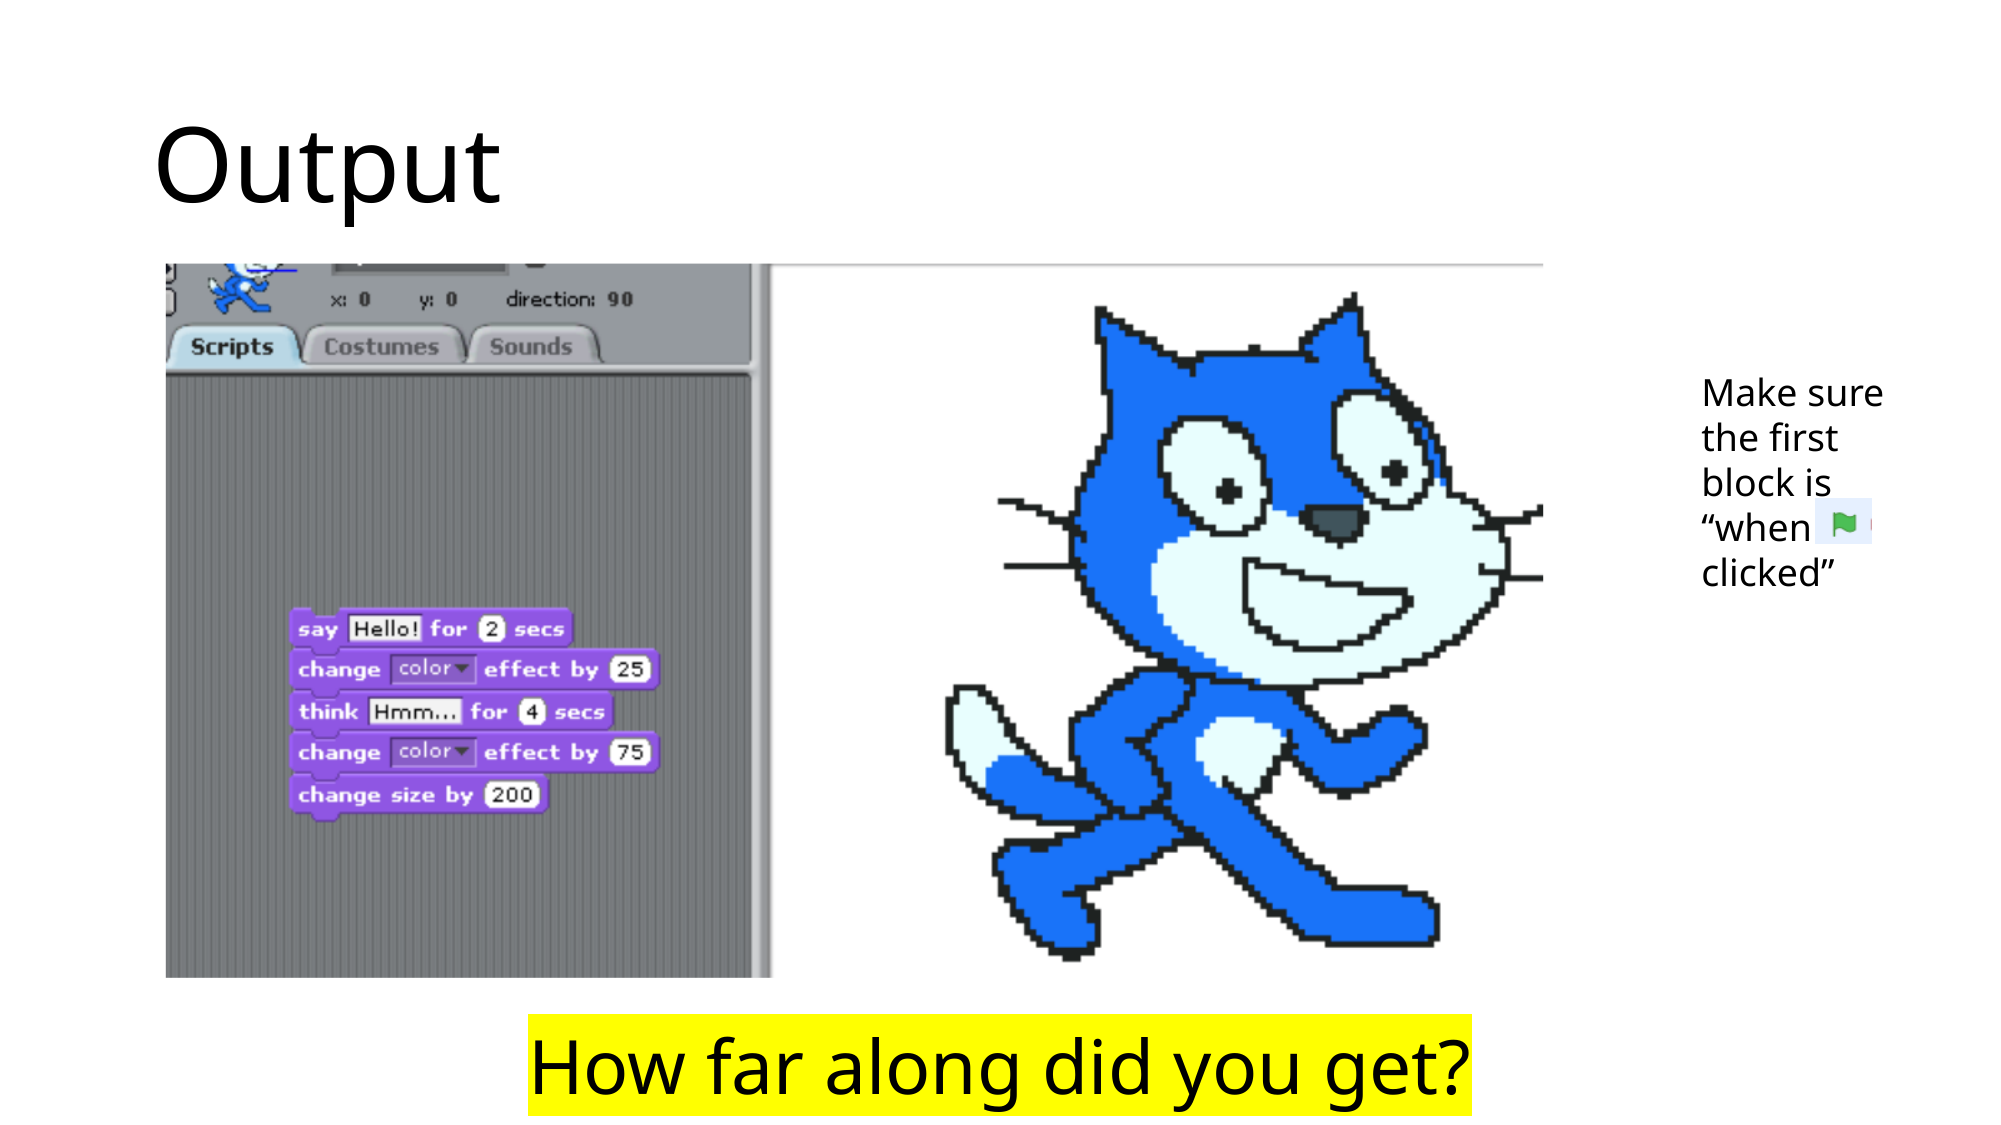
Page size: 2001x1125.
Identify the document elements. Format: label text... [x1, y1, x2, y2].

picture [156, 244, 1548, 984]
picture [1814, 498, 1873, 545]
text_box How far along did you get? [360, 1012, 1640, 1117]
text_box Make sure the first block is “when clicked” [1686, 361, 1934, 602]
title Output [137, 59, 1863, 278]
